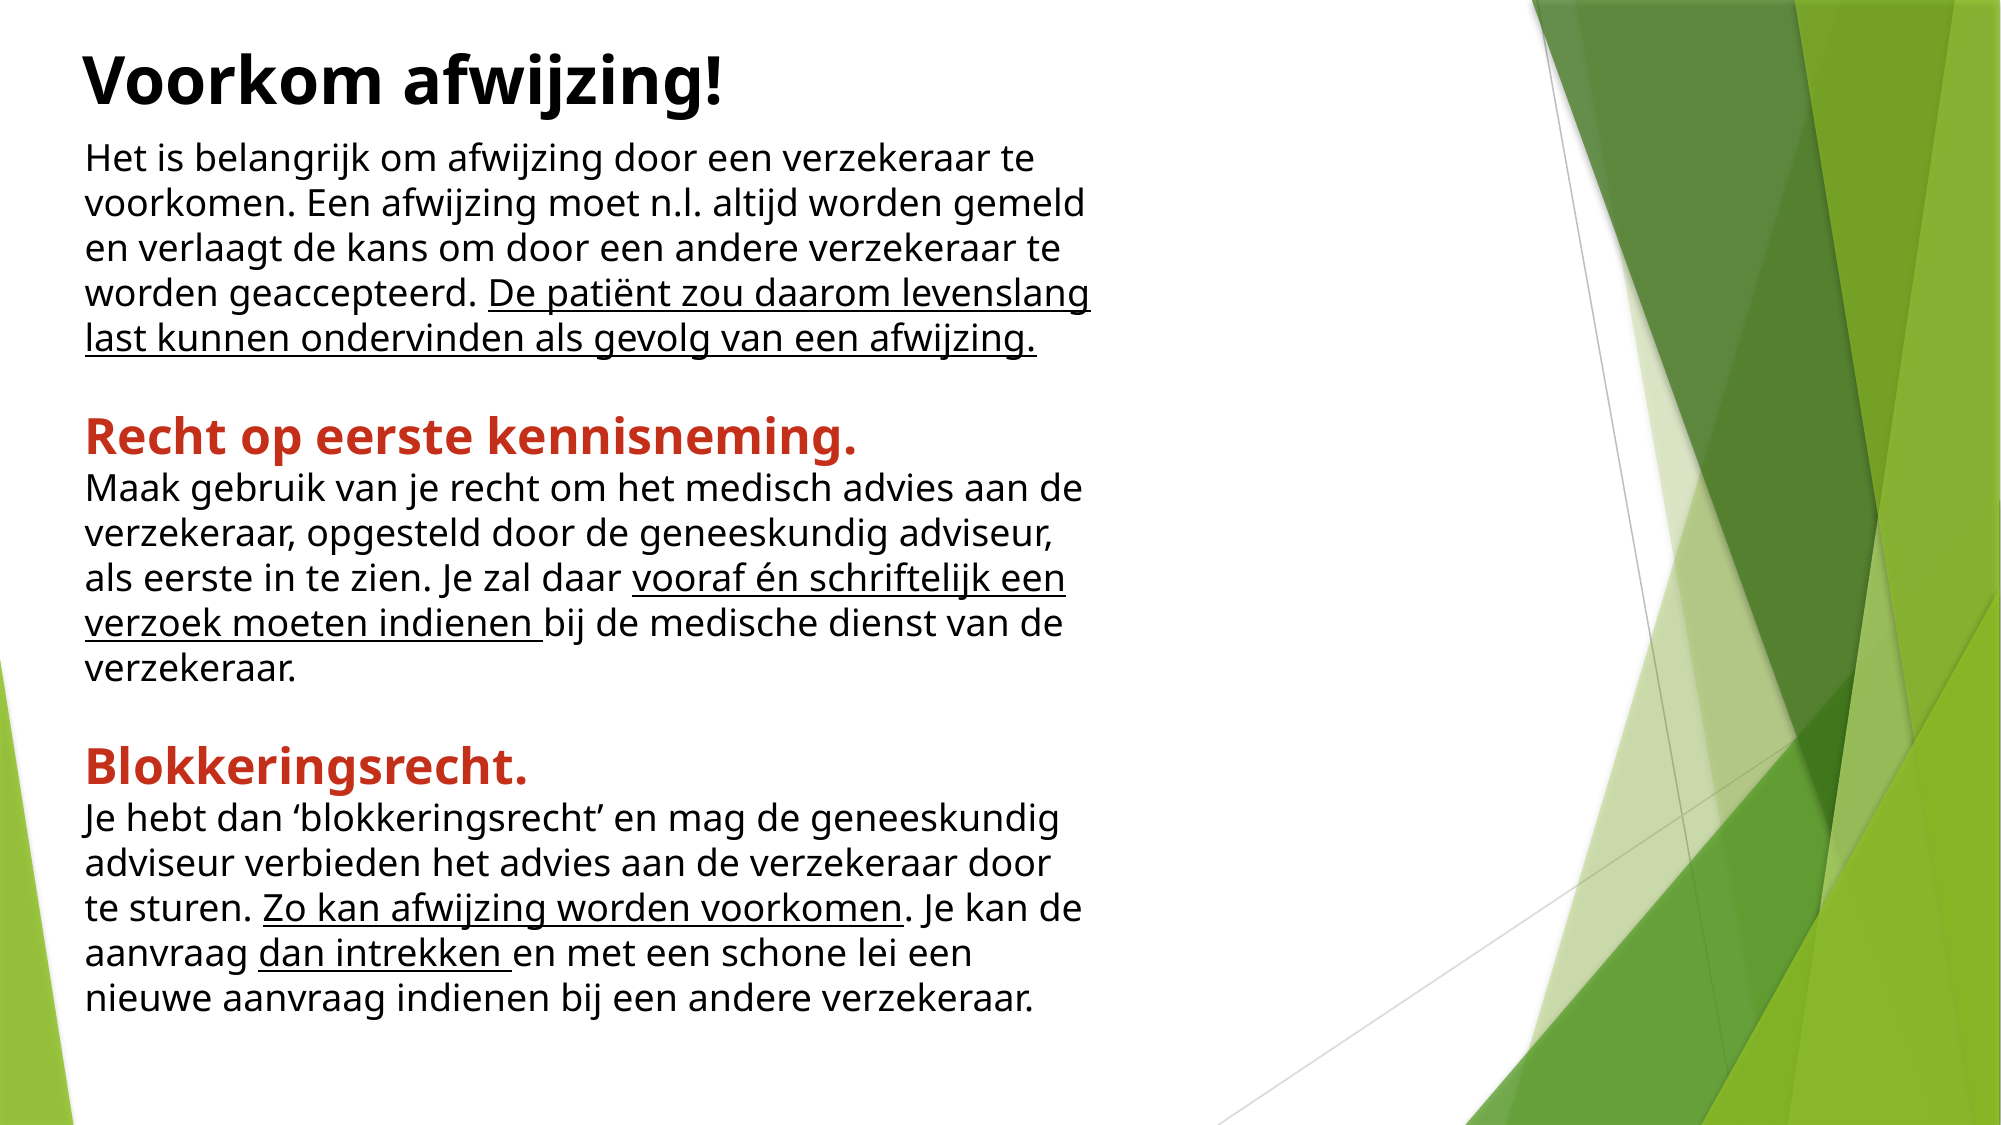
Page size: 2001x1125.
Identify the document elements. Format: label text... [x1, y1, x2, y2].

text_box Voorkom afwijzing! [67, 30, 1450, 126]
text_box Het is belangrijk om afwijzing door een verzekeraar te voorkomen. Een afwijzing moet n.l. altijd worden gemeld en verlaagt de kans om door een andere verzekeraar te worden geaccepteerd. De patiënt zou daarom levenslang last kunnen ondervinden als gevolg van een afwijzing. Recht op eerste kennisneming. Maak gebruik van je recht om het medisch advies aan de verzekeraar, opgesteld door de geneeskundig adviseur, als eerste in te zien. Je zal daar vooraf én schriftelijk een verzoek moeten indienen bij de medische dienst van de verzekeraar. Blokkeringsrecht. Je hebt dan ‘blokkeringsrecht’ en mag de geneeskundig adviseur verbieden het advies aan de verzekeraar door te sturen. Zo kan afwijzing worden voorkomen. Je kan de aanvraag dan intrekken en met een schone lei een nieuwe aanvraag indienen bij een andere verzekeraar. [69, 126, 1110, 1072]
